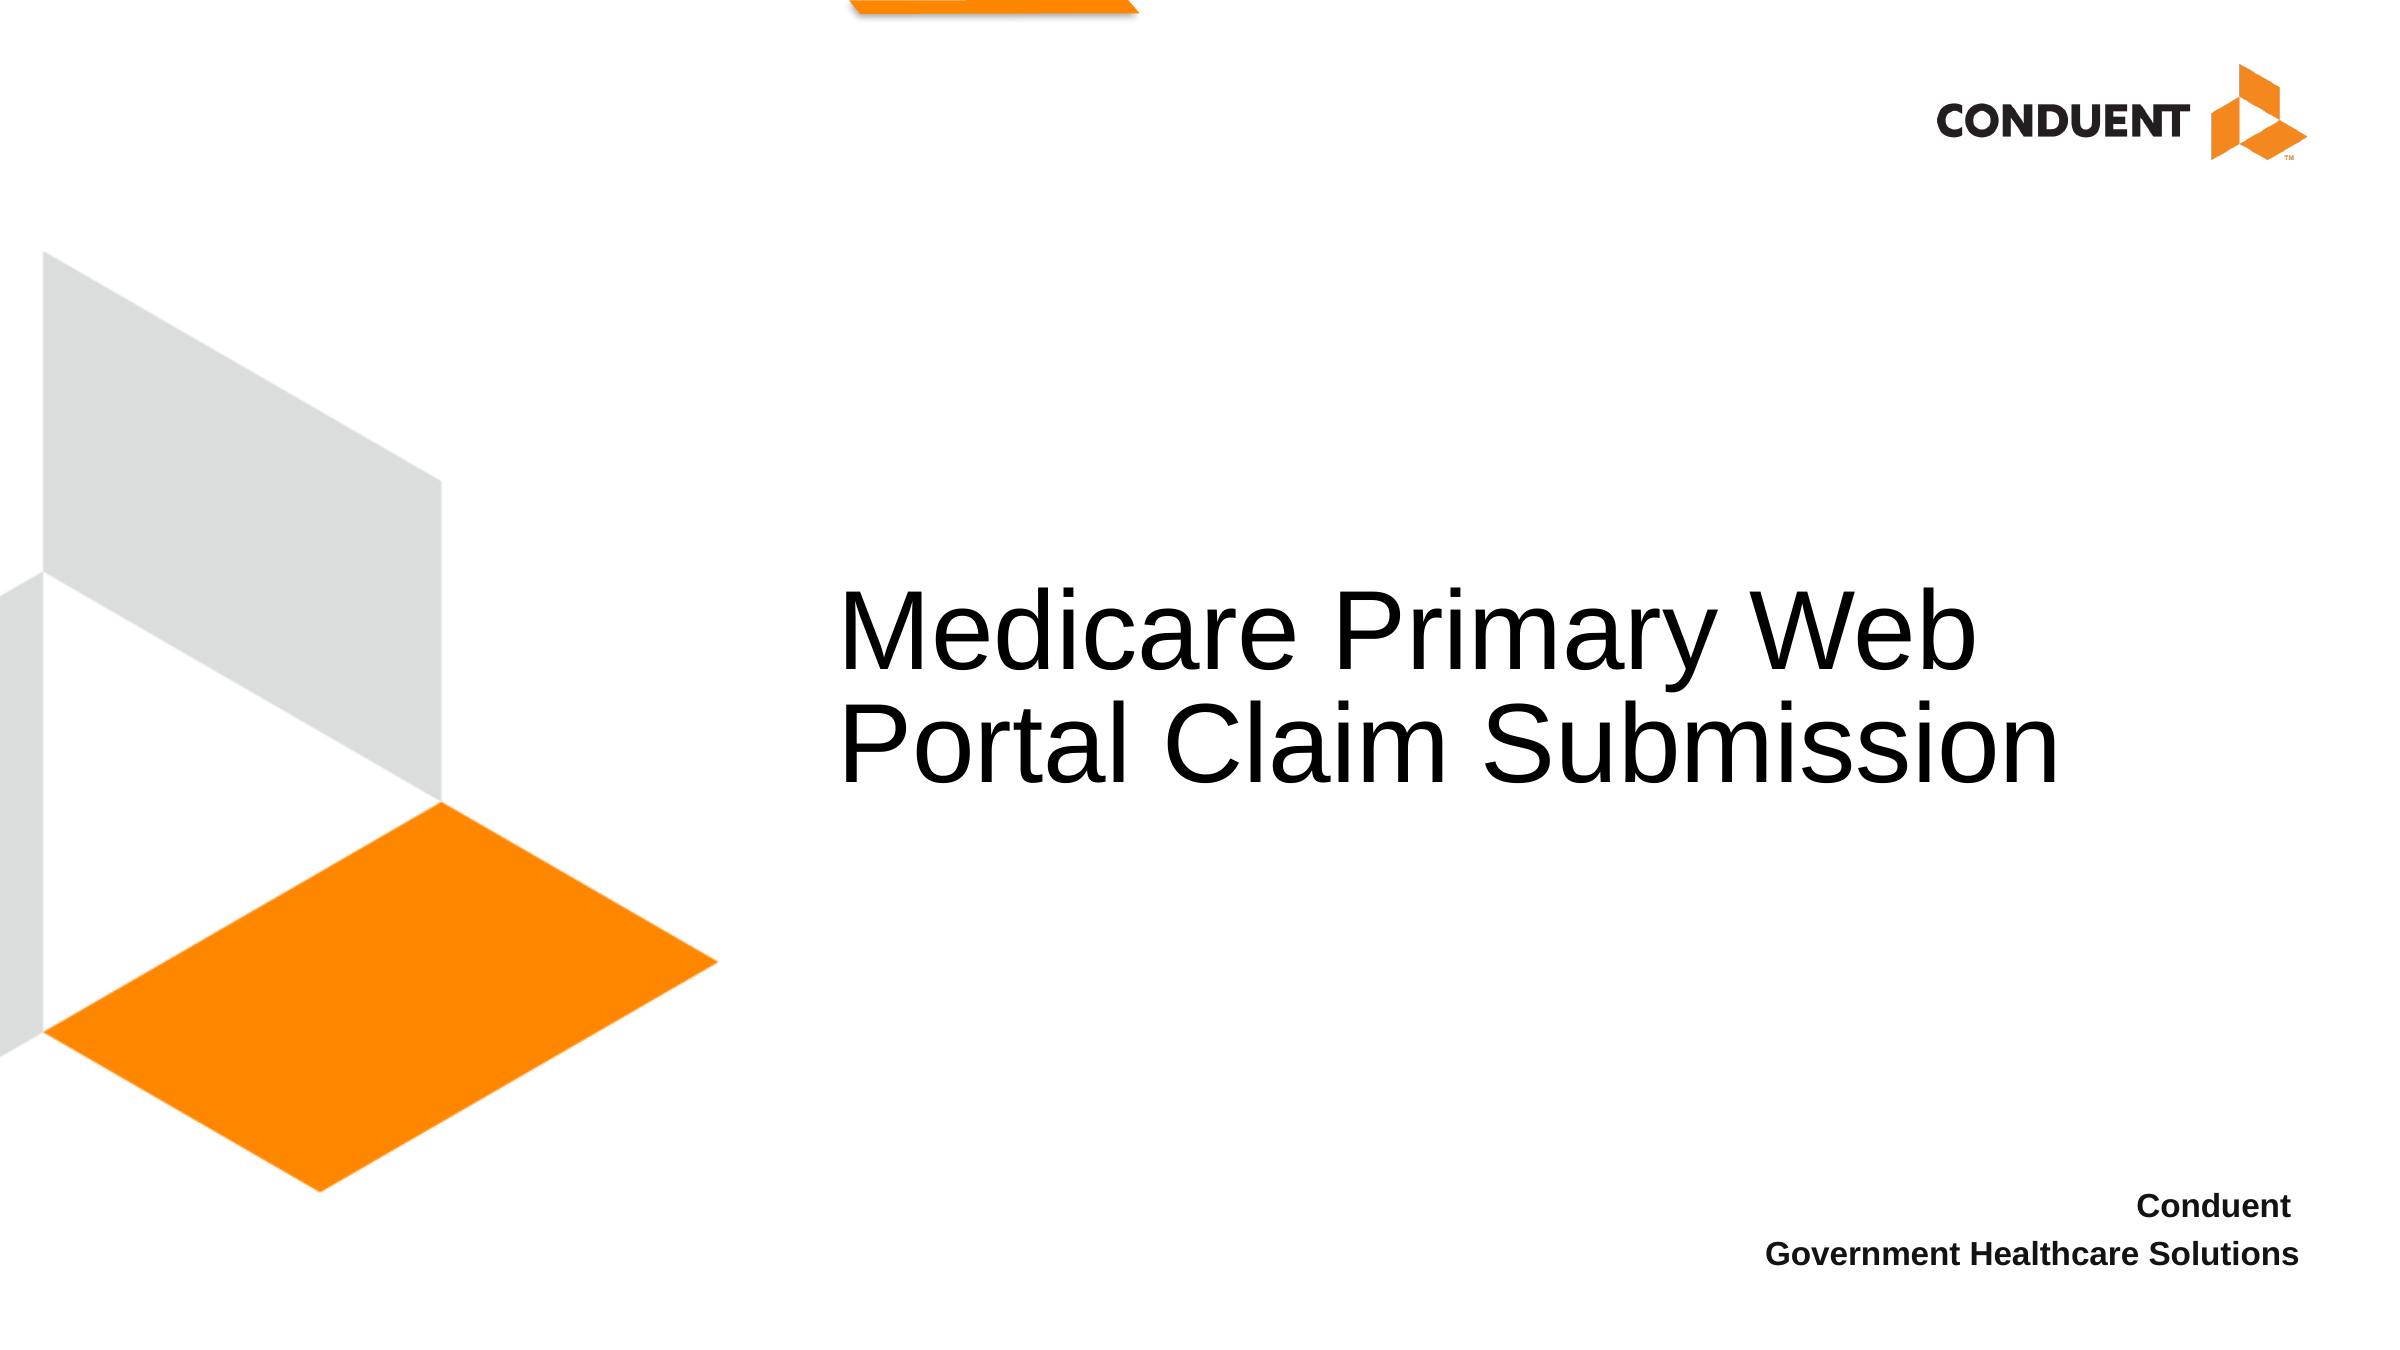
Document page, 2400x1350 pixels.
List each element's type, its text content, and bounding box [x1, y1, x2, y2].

title Medicare Primary Web Portal Claim Submission [822, 587, 2100, 813]
list Conduent Government Healthcare Solutions [1412, 1176, 2316, 1296]
